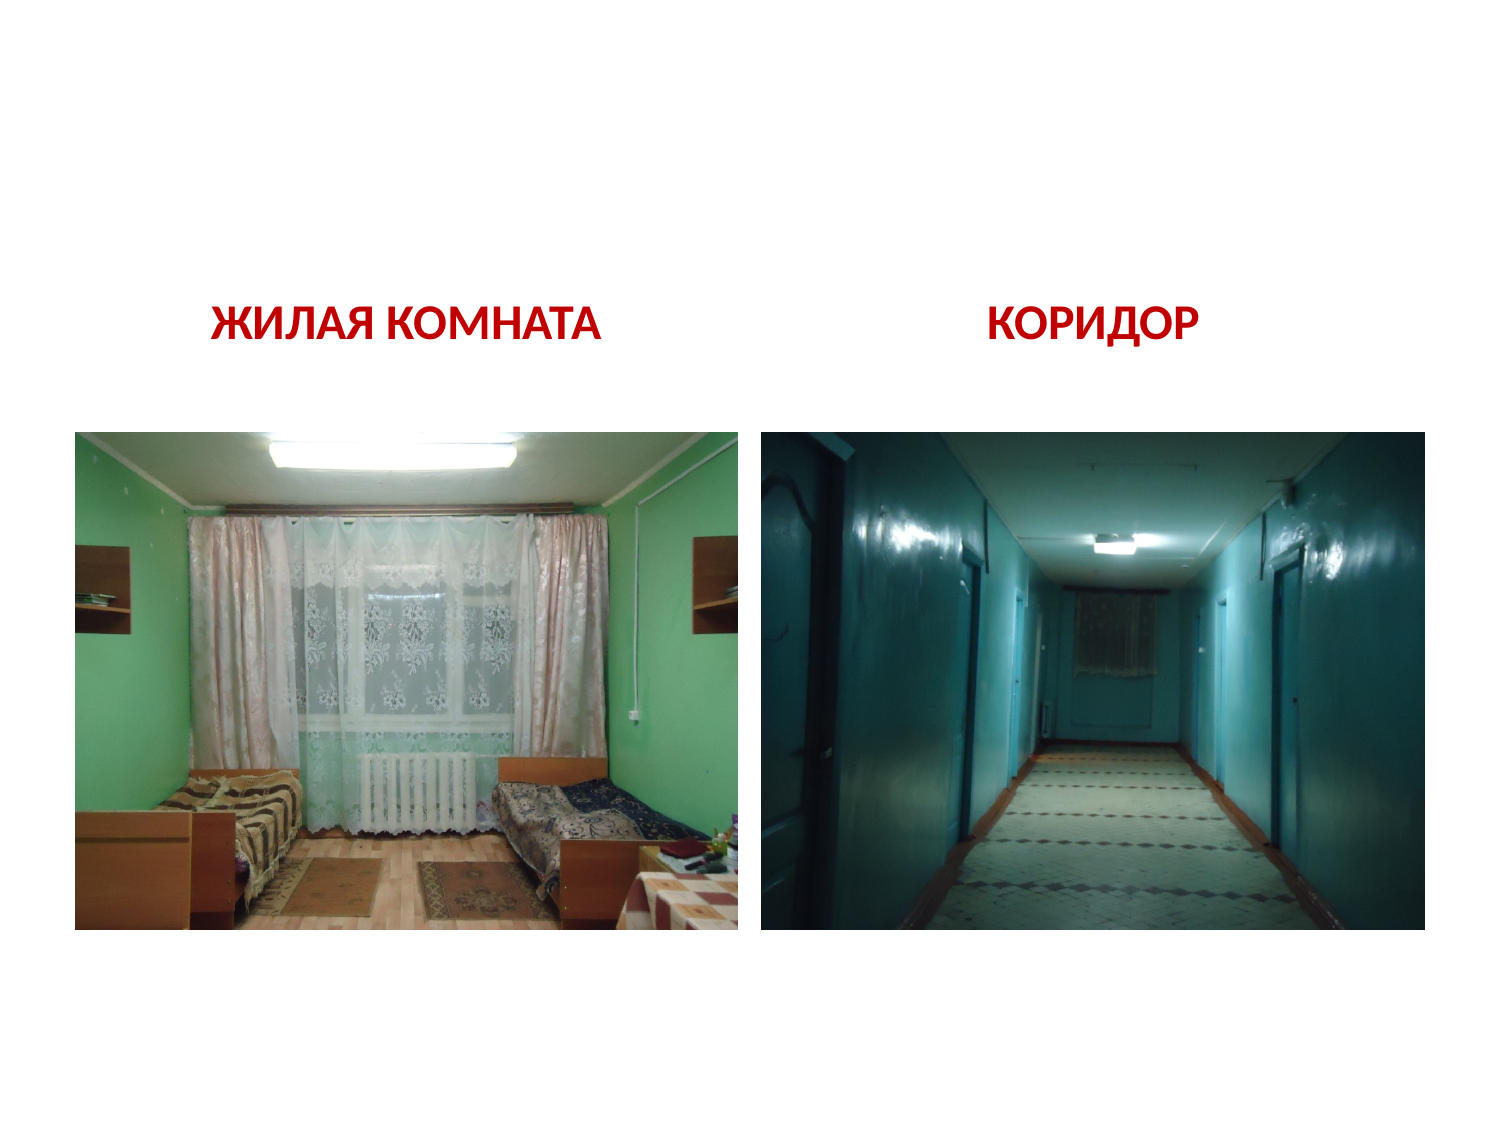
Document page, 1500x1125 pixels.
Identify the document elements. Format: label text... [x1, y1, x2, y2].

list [74, 432, 738, 930]
list КОРИДОР [761, 251, 1425, 357]
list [761, 431, 1426, 930]
list ЖИЛАЯ КОМНАТА [75, 251, 738, 357]
